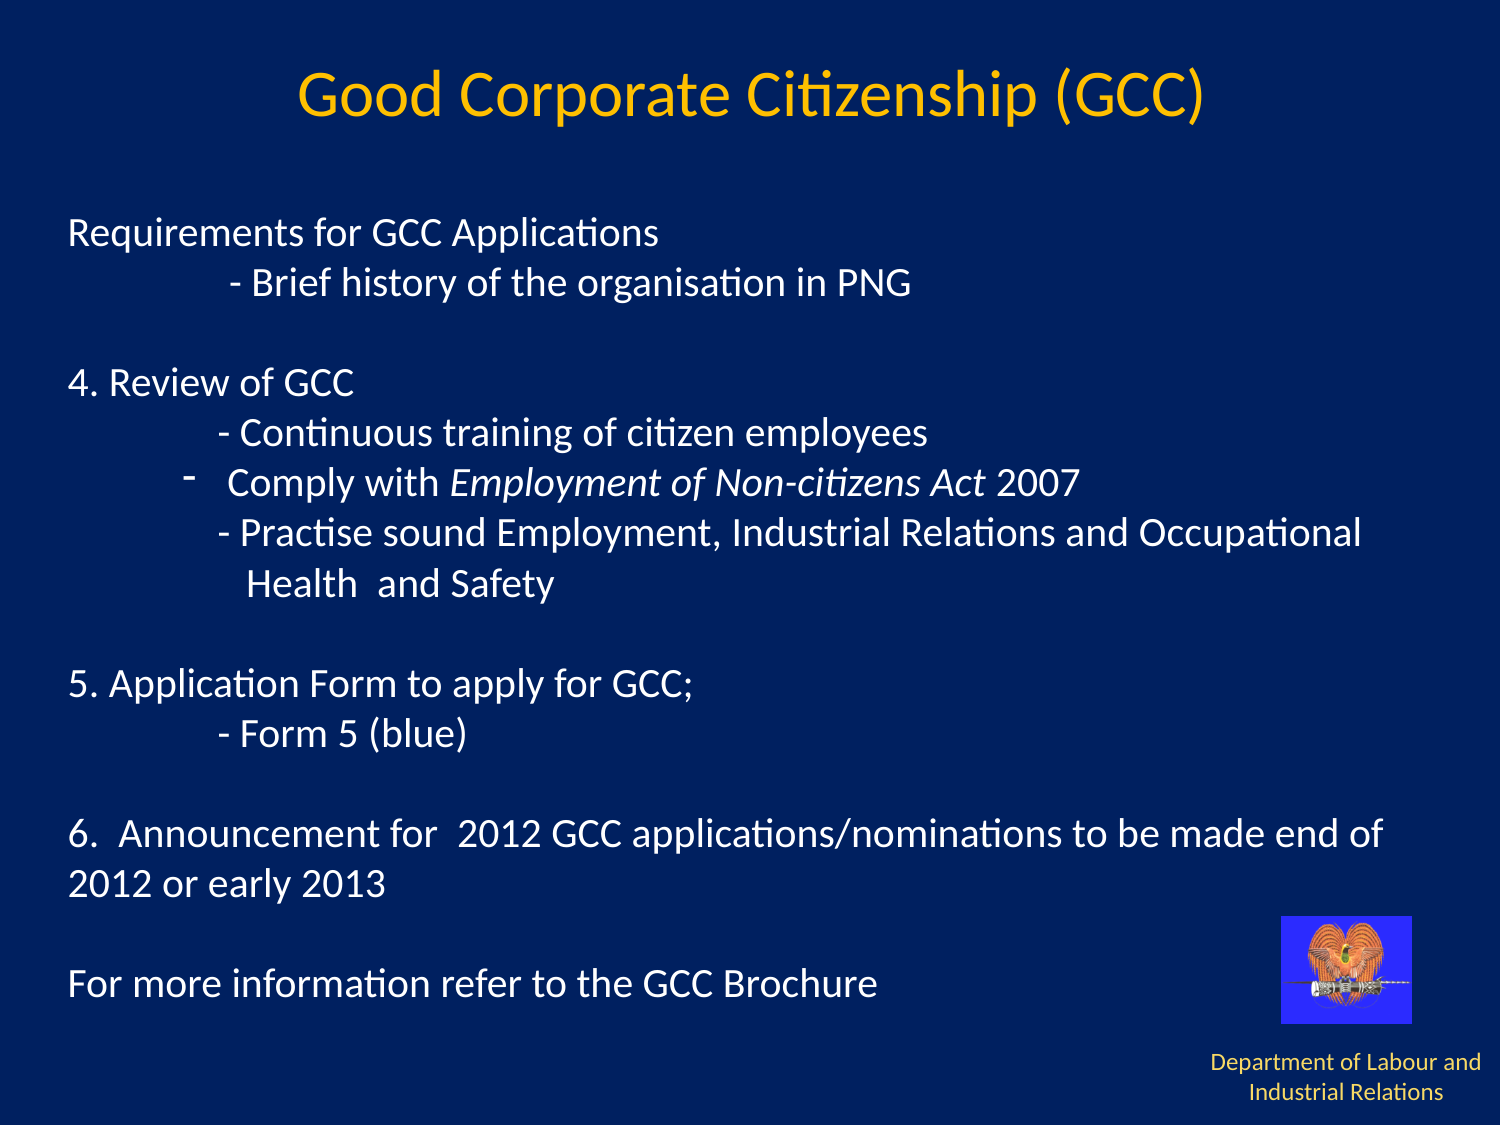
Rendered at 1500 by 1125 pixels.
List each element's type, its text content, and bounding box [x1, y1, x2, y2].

picture [1281, 916, 1412, 1024]
text_box Department of Labour and Industrial Relations [1423, 1038, 1500, 1113]
text_box Requirements for GCC Applications - Brief history of the organisation in PNG 4. Review of GCC - Continuous training of citizen employees Comply with Employment of Non-citizens Act 2007 - Practise sound Employment, Industrial Relations and Occupational Health and Safety 5. Application Form to apply for GCC; - Form 5 (blue) 6. Announcement for 2012 GCC applications/nominations to be made end of 2012 or early 2013 For more information refer to the GCC Brochure [53, 197, 1423, 1125]
text_box [112, 137, 1447, 259]
text_box Good Corporate Citizenship (GCC) [112, 42, 1424, 138]
